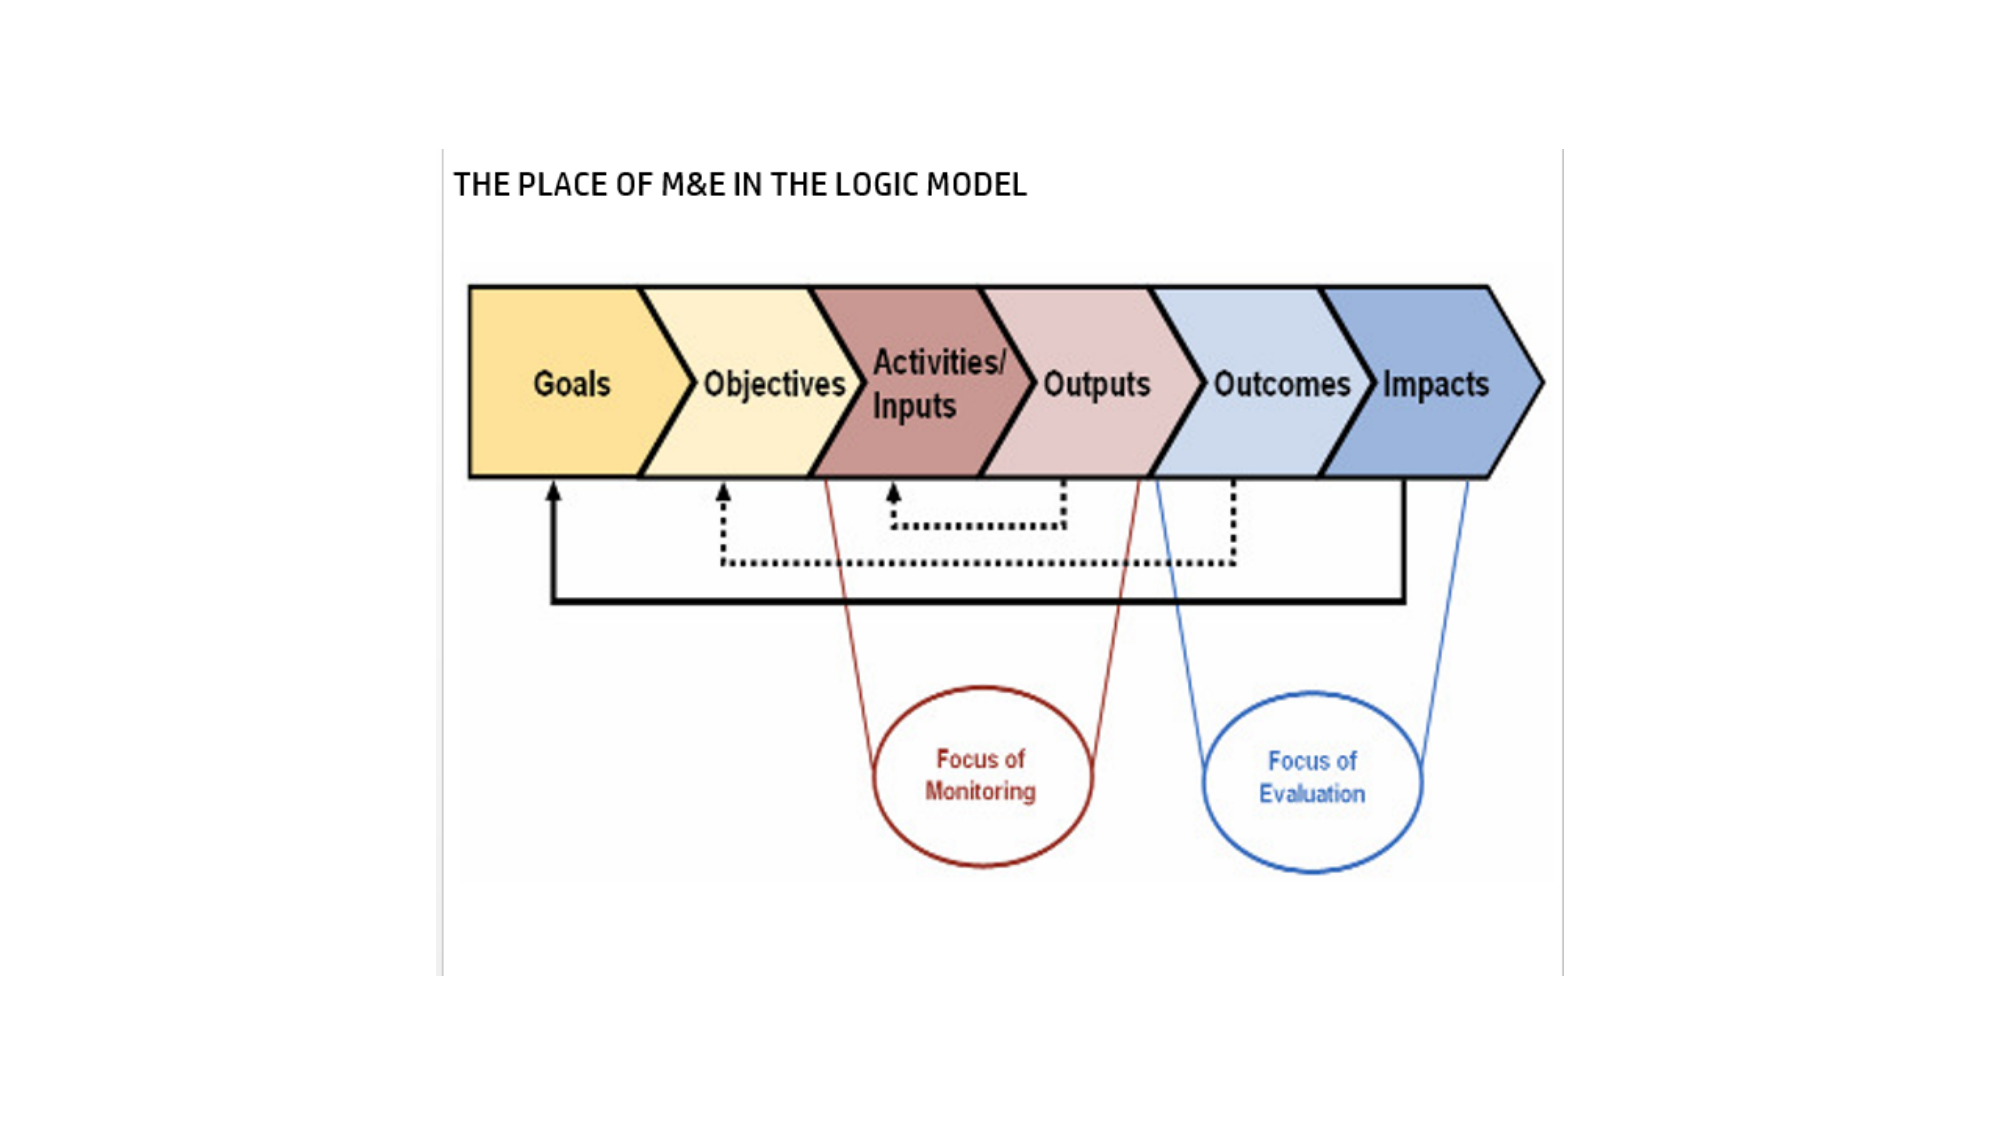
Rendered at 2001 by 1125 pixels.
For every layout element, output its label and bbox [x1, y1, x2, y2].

picture [436, 149, 1564, 976]
